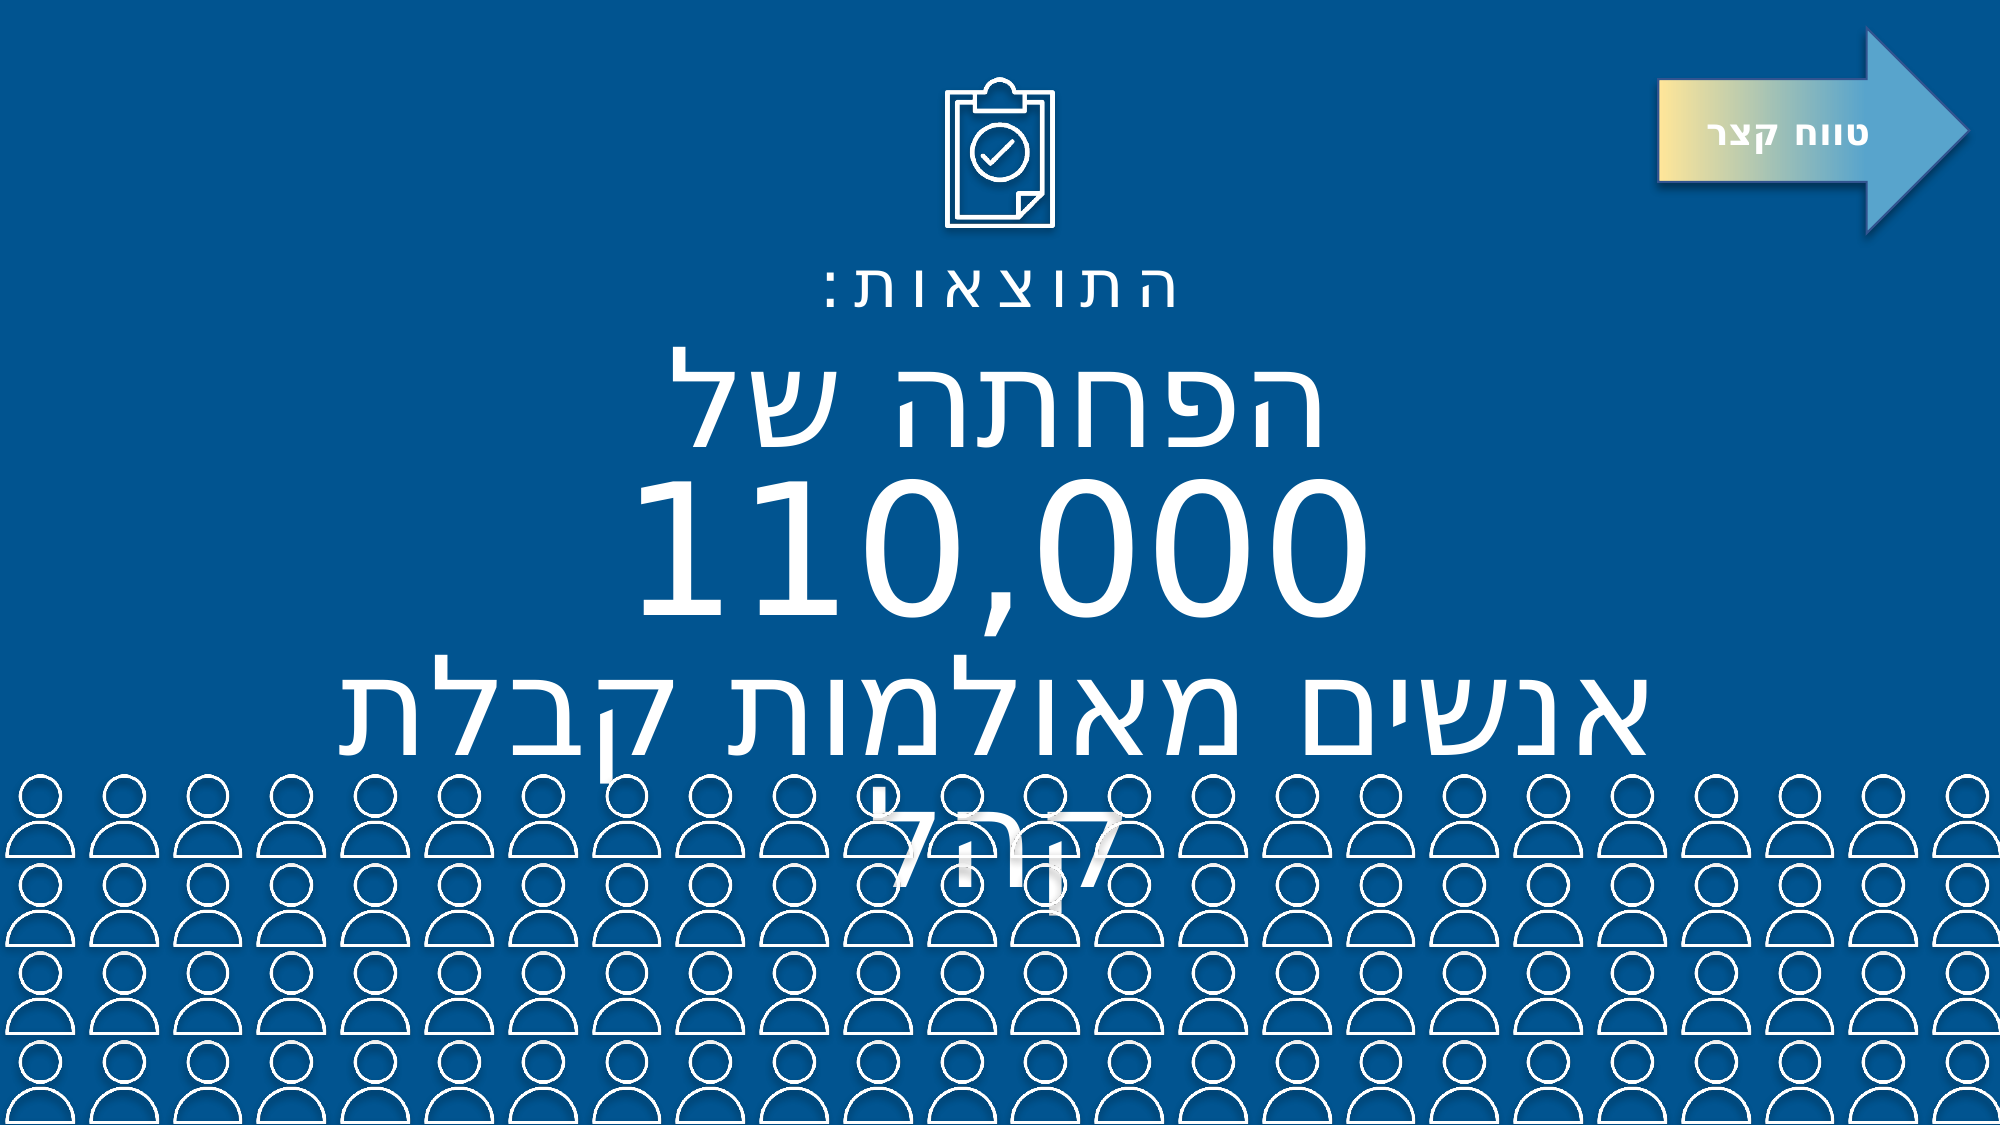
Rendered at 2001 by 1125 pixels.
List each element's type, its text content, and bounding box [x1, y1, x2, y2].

picture [0, 863, 2000, 947]
picture [0, 1040, 2000, 1124]
text_box הפחתה של 110,000 אנשים מאולמות קבלת קהל [181, 335, 1819, 774]
picture [0, 774, 2000, 858]
text_box טווח קצר [1657, 25, 1971, 236]
picture [924, 77, 1075, 228]
picture [0, 951, 2000, 1035]
text_box התוצאות: [804, 233, 1196, 328]
